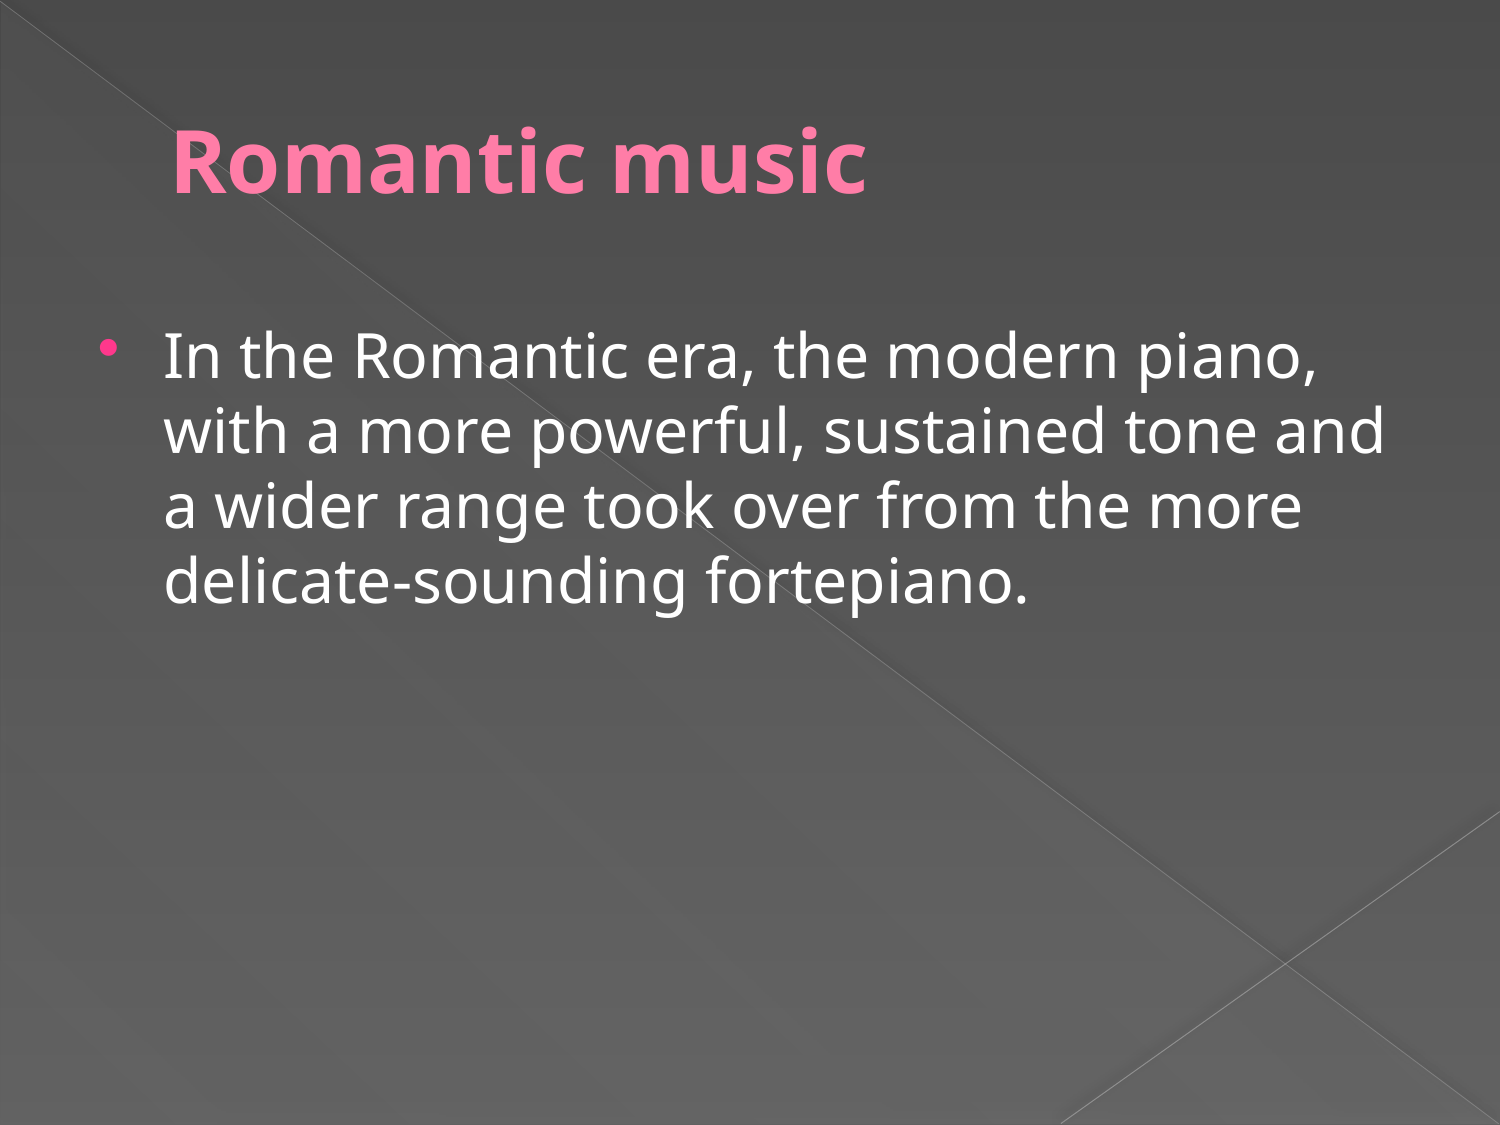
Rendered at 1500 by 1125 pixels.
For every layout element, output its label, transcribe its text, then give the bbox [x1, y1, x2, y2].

title Romantic music [75, 43, 1425, 274]
list In the Romantic era, the modern piano, with a more powerful, sustained tone and a wider range took over from the more delicate-sounding fortepiano. [75, 308, 1425, 1059]
